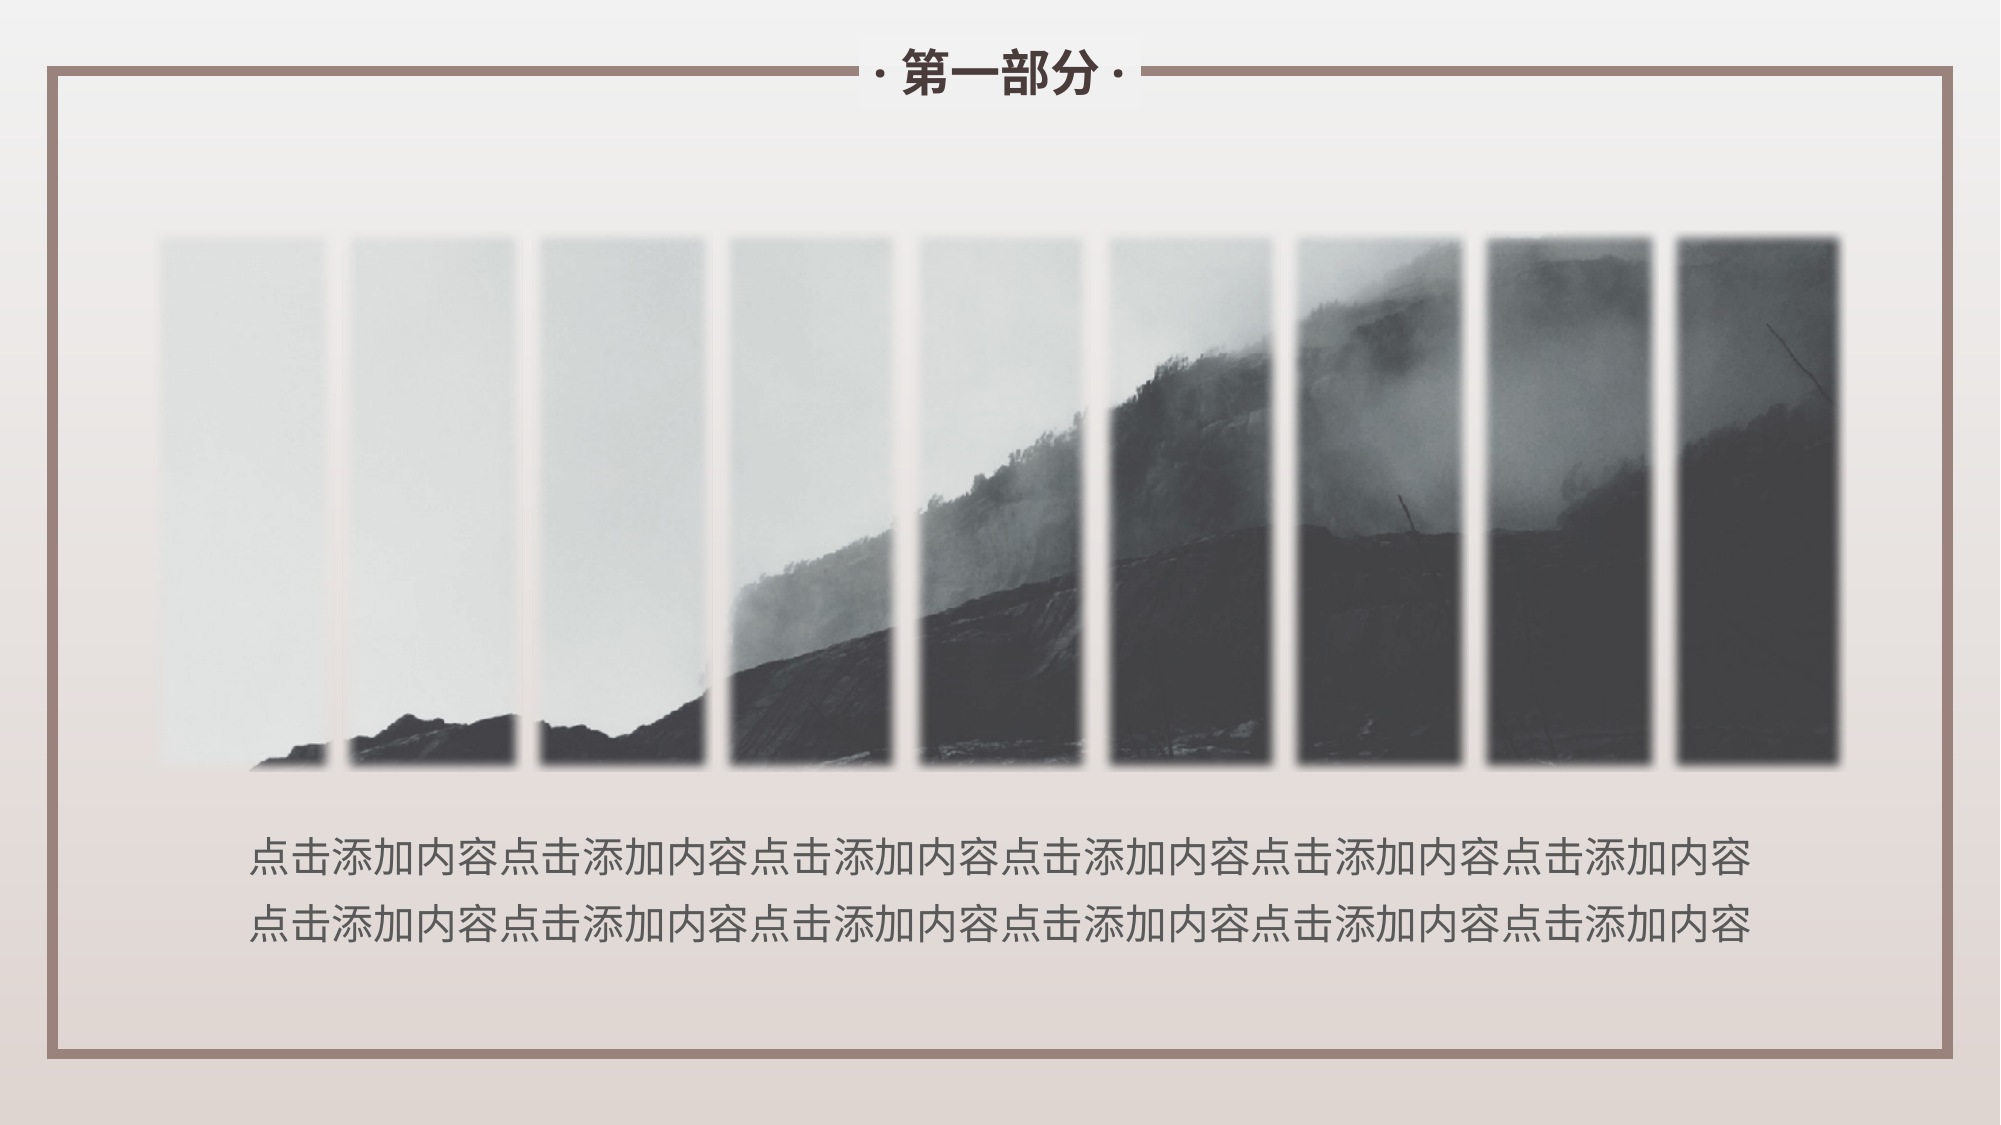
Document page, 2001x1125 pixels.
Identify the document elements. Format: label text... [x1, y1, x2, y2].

picture [153, 230, 1846, 772]
text_box [51, 70, 1949, 1055]
text_box 点击添加内容点击添加内容点击添加内容点击添加内容点击添加内容点击添加内容 点击添加内容点击添加内容点击添加内容点击添加内容点击添加内容点击添加内容 [233, 807, 1767, 956]
text_box ·第一部分· [858, 33, 1142, 109]
